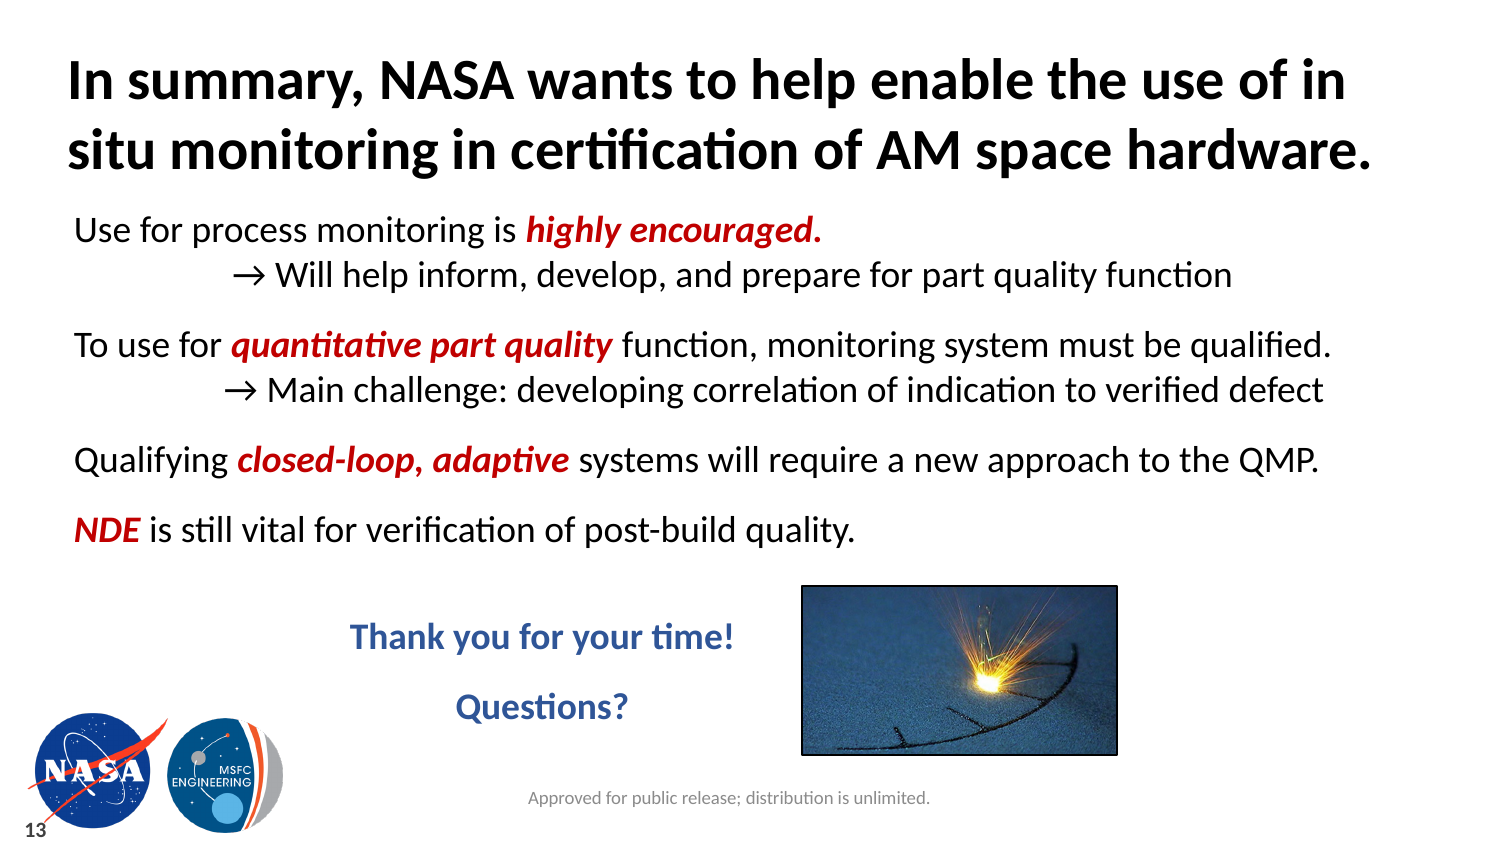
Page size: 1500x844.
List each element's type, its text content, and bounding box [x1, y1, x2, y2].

footer Approved for public release; distribution is unlimited. [391, 767, 1067, 827]
picture [0, 697, 283, 844]
picture [802, 586, 1117, 754]
text_box Use for process monitoring is highly encouraged. → Will help inform, develop, and prepare for part quality function To use for quantitative part quality function, monitoring system must be qualified. → Main challenge: developing correlation of indication to verified defect Qualifying closed-loop, adaptive systems will require a new approach to the QMP. NDE is still vital for verification of post-build quality. [59, 197, 1441, 558]
text_box In summary, NASA wants to help enable the use of in situ monitoring in certification of AM space hardware. [52, 33, 1441, 189]
text_box Thank you for your time! Questions? [259, 604, 802, 735]
slide_number 13 [244, 834, 272, 839]
